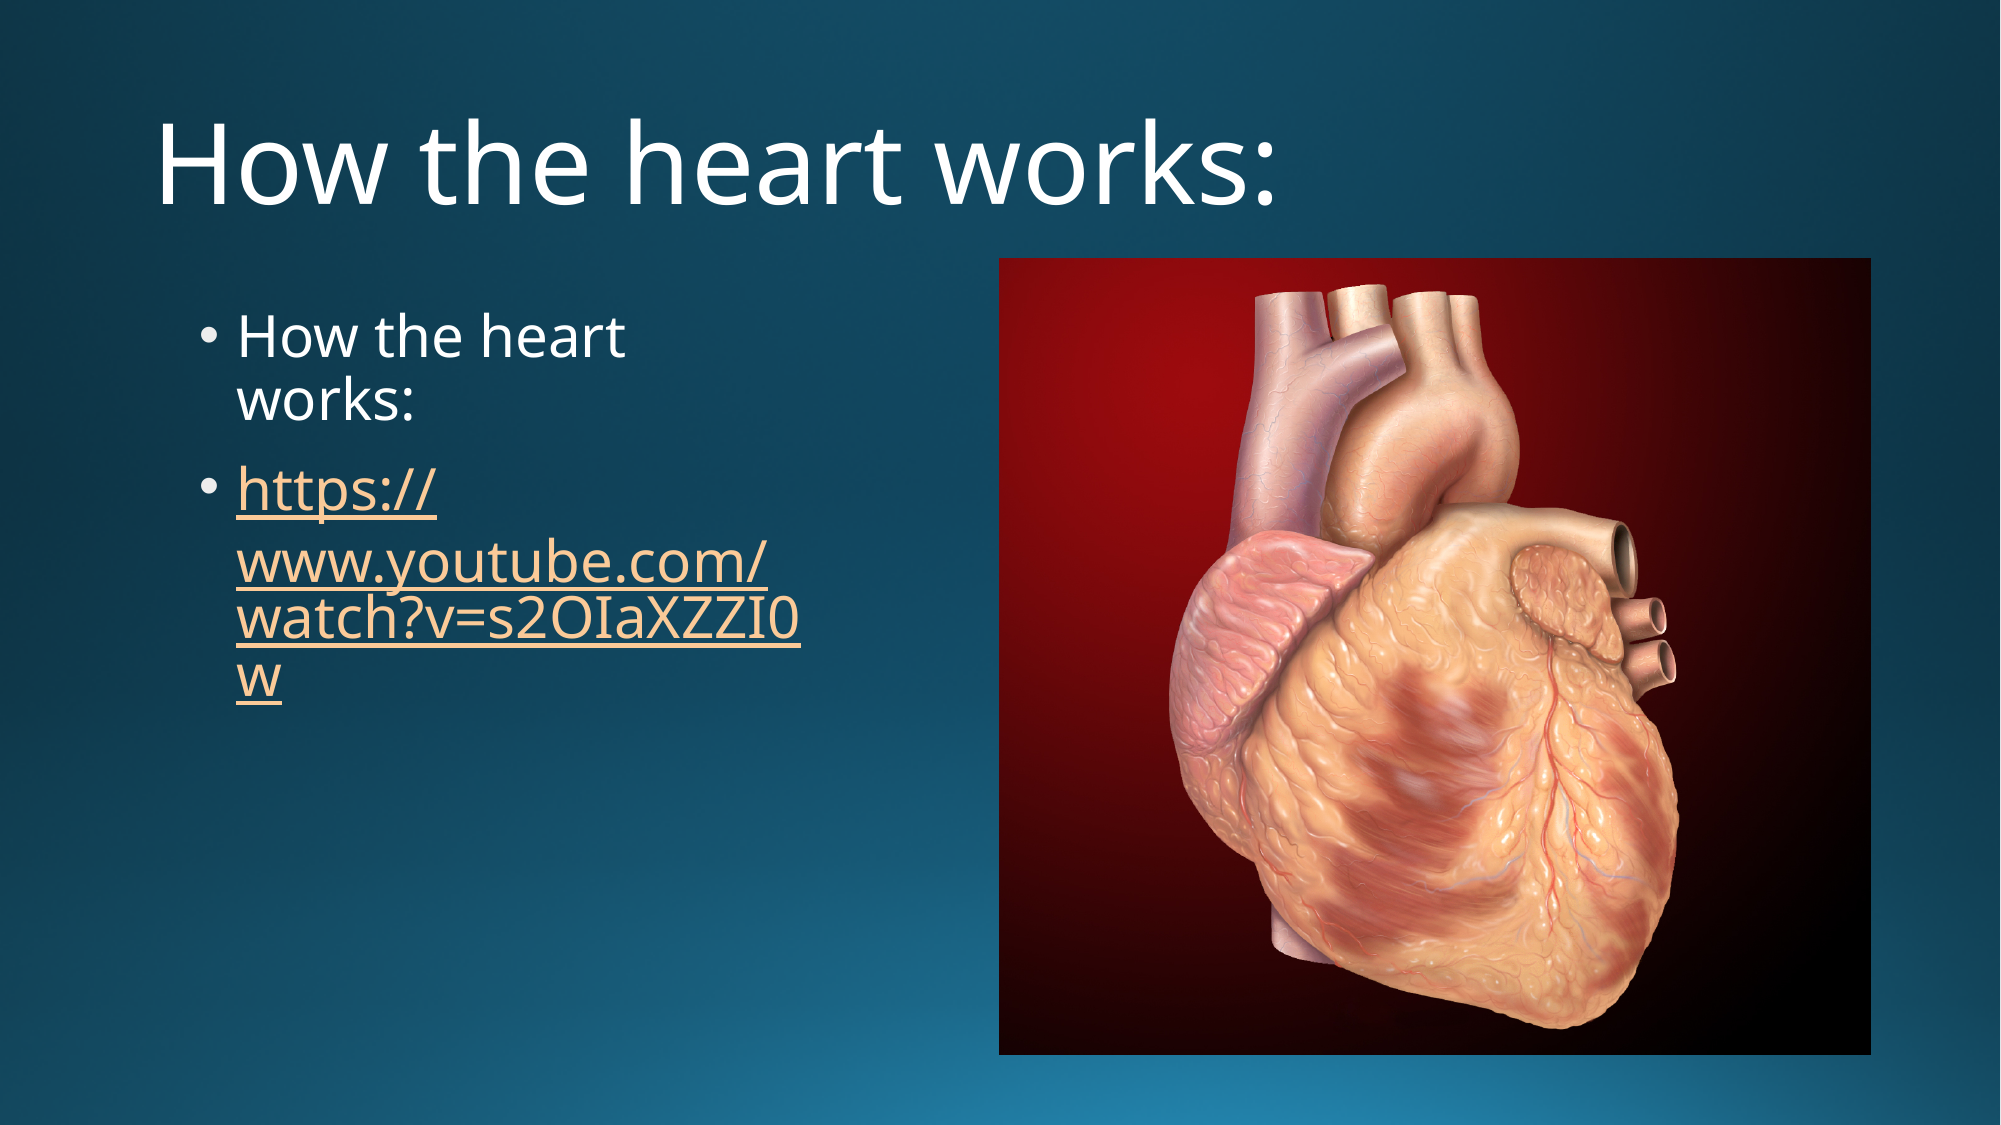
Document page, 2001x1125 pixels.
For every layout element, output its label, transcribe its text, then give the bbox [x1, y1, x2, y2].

picture [0, 0, 2001, 1125]
title How the heart works: [137, 59, 1863, 278]
list How the heart works: https://www.youtube.com/watch?v=s2OIaXZZI0w [183, 299, 828, 1014]
